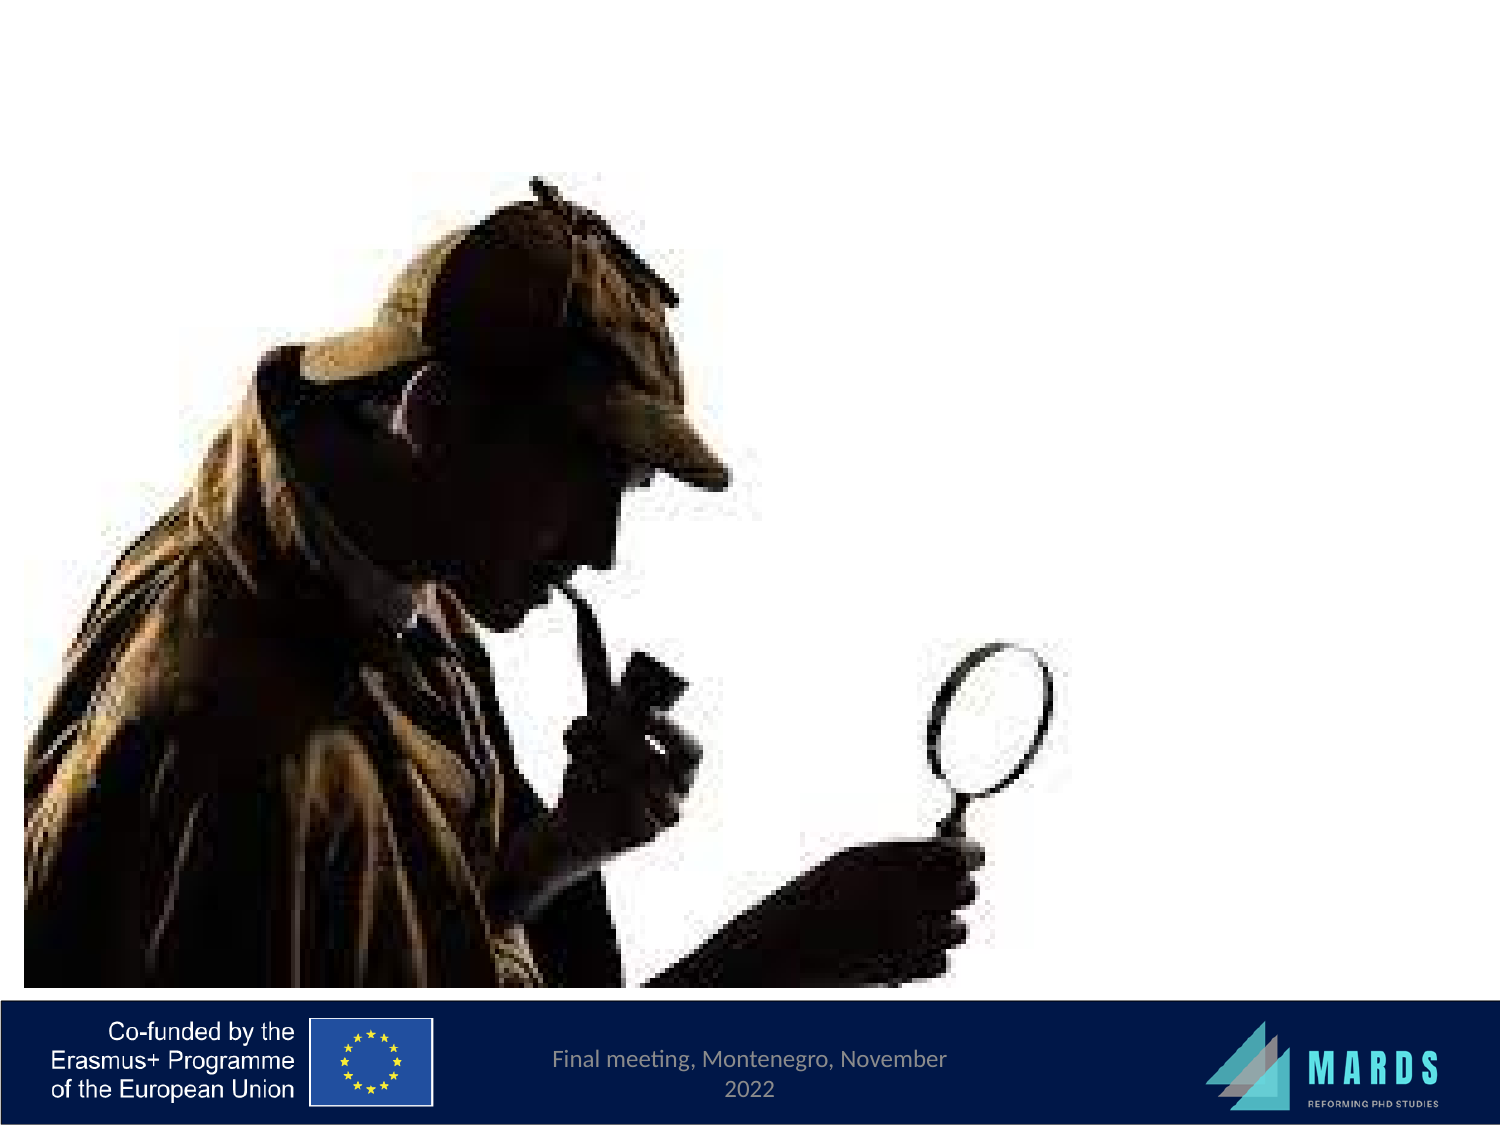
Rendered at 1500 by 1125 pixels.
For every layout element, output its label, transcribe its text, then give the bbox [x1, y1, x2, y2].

picture [0, 0, 1500, 1125]
footer Final meeting, Montenegro, November 2022 [512, 1042, 988, 1103]
